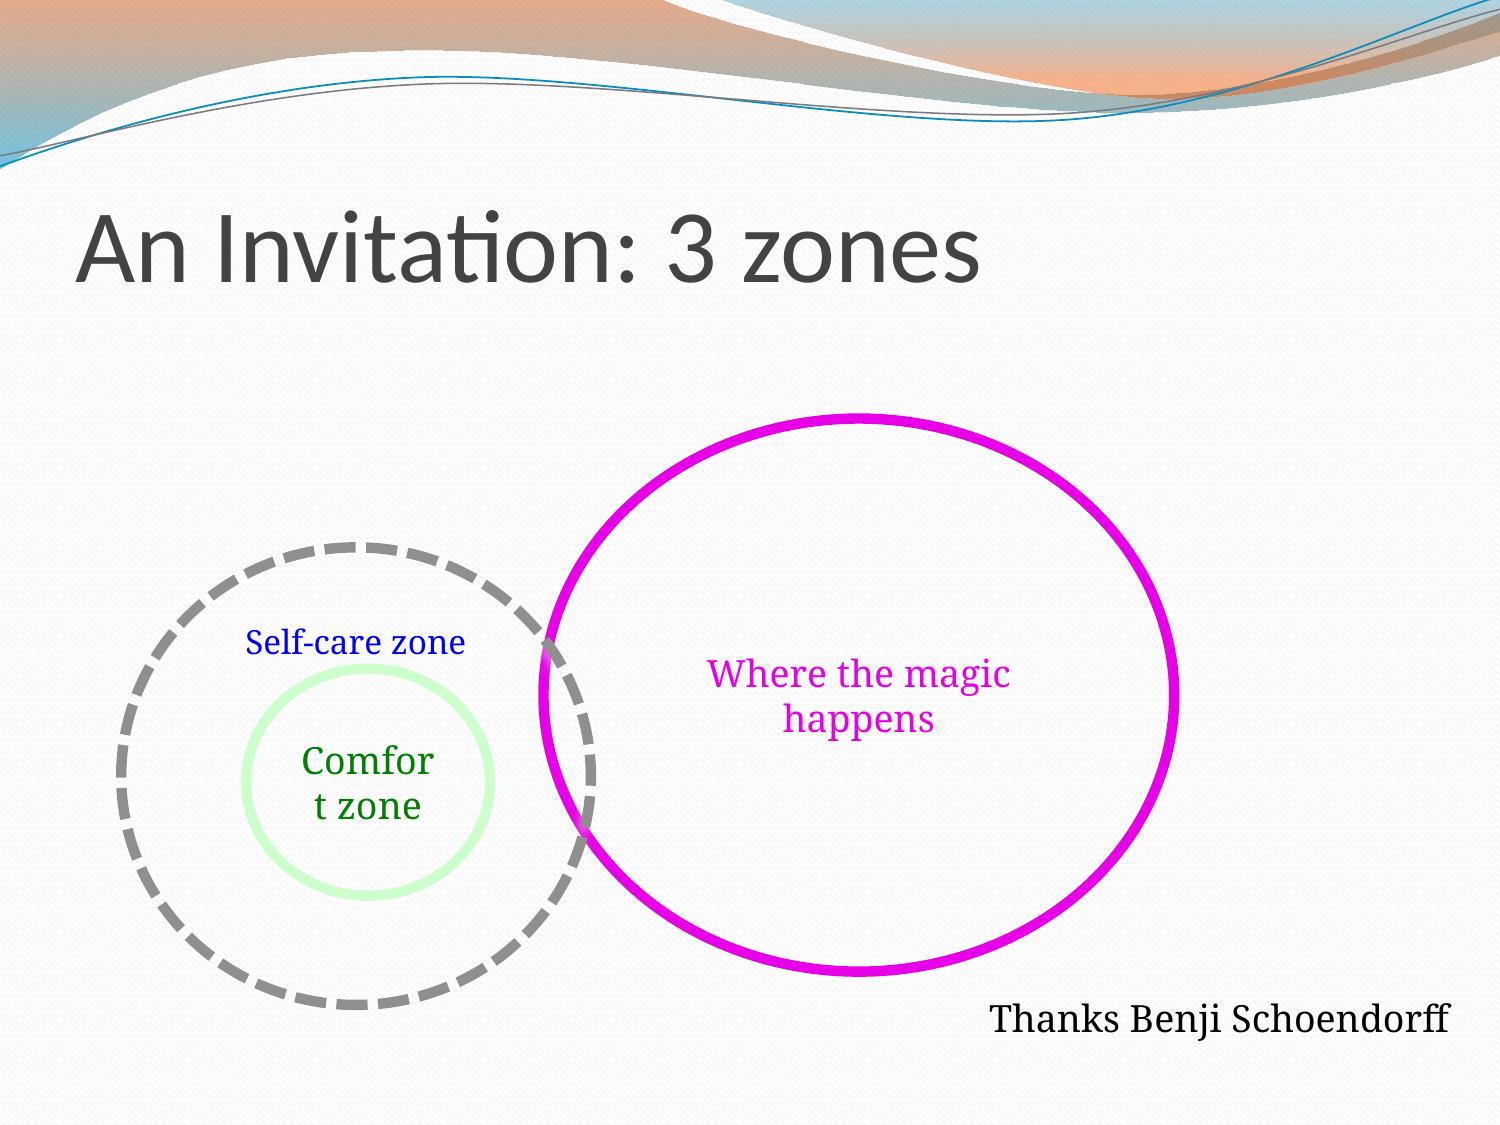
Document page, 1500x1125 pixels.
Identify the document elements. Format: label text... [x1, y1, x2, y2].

text_box Self-care zone [120, 546, 592, 1006]
text_box Thanks Benji Schoendorff [974, 987, 1483, 1048]
title An Invitation: 3 zones [75, 115, 1425, 303]
text_box Where the magic happens [549, 417, 1175, 973]
